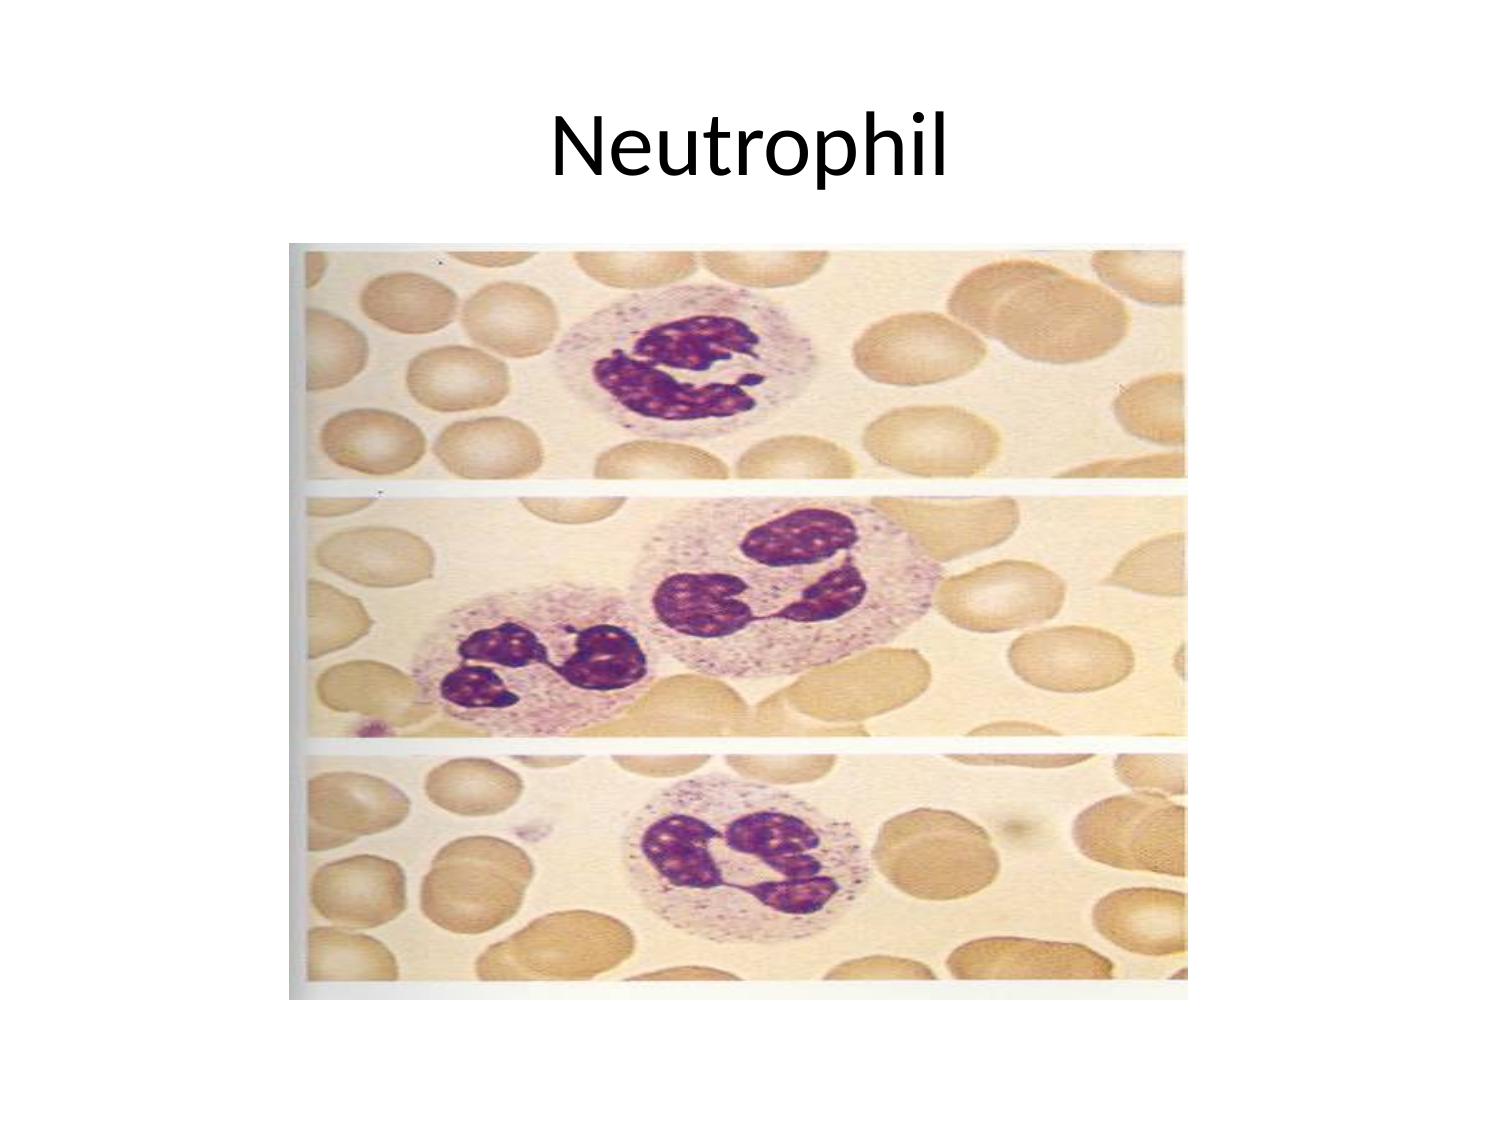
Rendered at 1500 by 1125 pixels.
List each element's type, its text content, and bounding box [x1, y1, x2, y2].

title Neutrophil [75, 45, 1425, 233]
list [288, 243, 1188, 1000]
